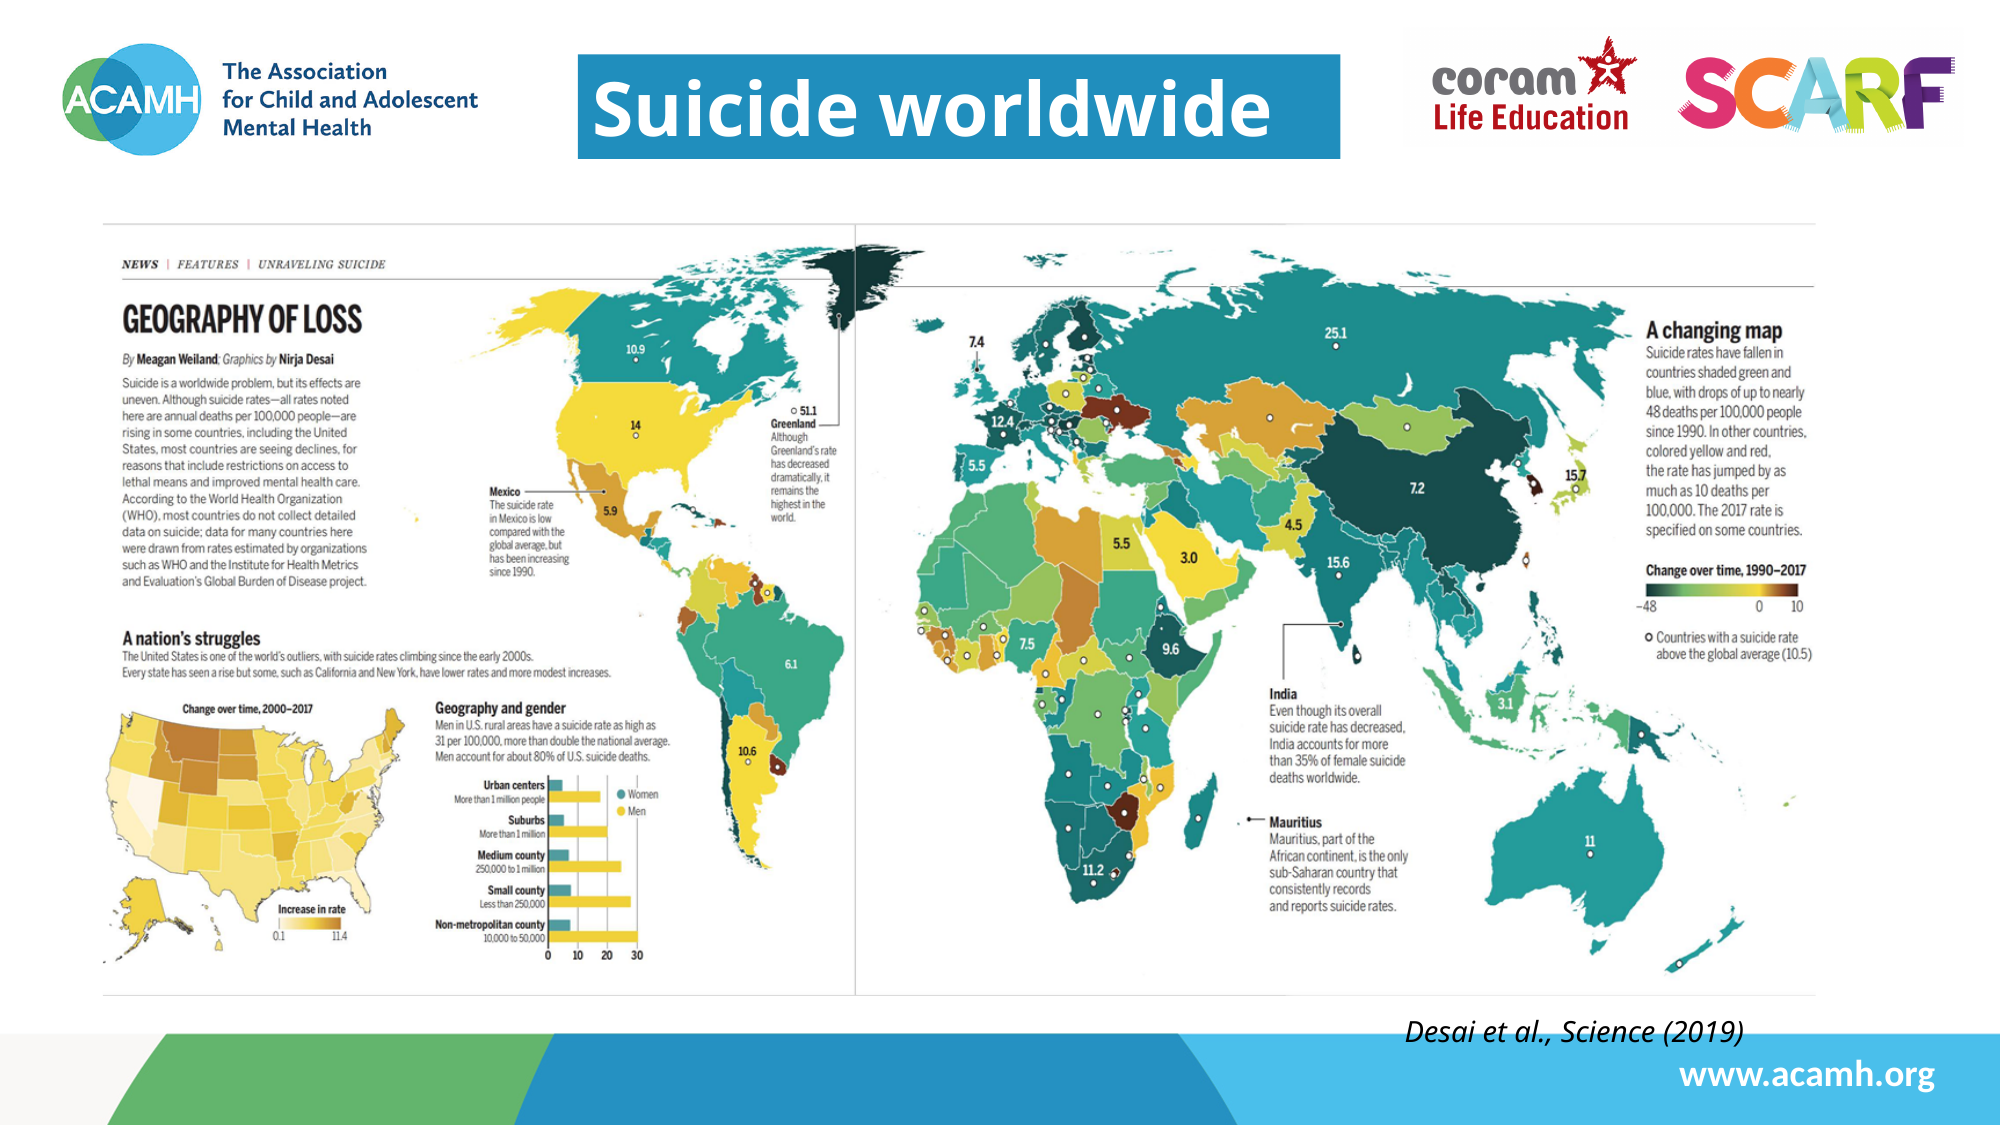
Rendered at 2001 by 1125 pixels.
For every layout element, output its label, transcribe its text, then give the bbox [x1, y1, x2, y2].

text_box Desai et al., Science (2019) [1389, 1006, 1759, 1056]
picture [1403, 27, 1964, 147]
picture [56, 32, 530, 164]
text_box Suicide worldwide [577, 54, 1341, 159]
picture [102, 223, 1816, 996]
picture [0, 1006, 2000, 1125]
